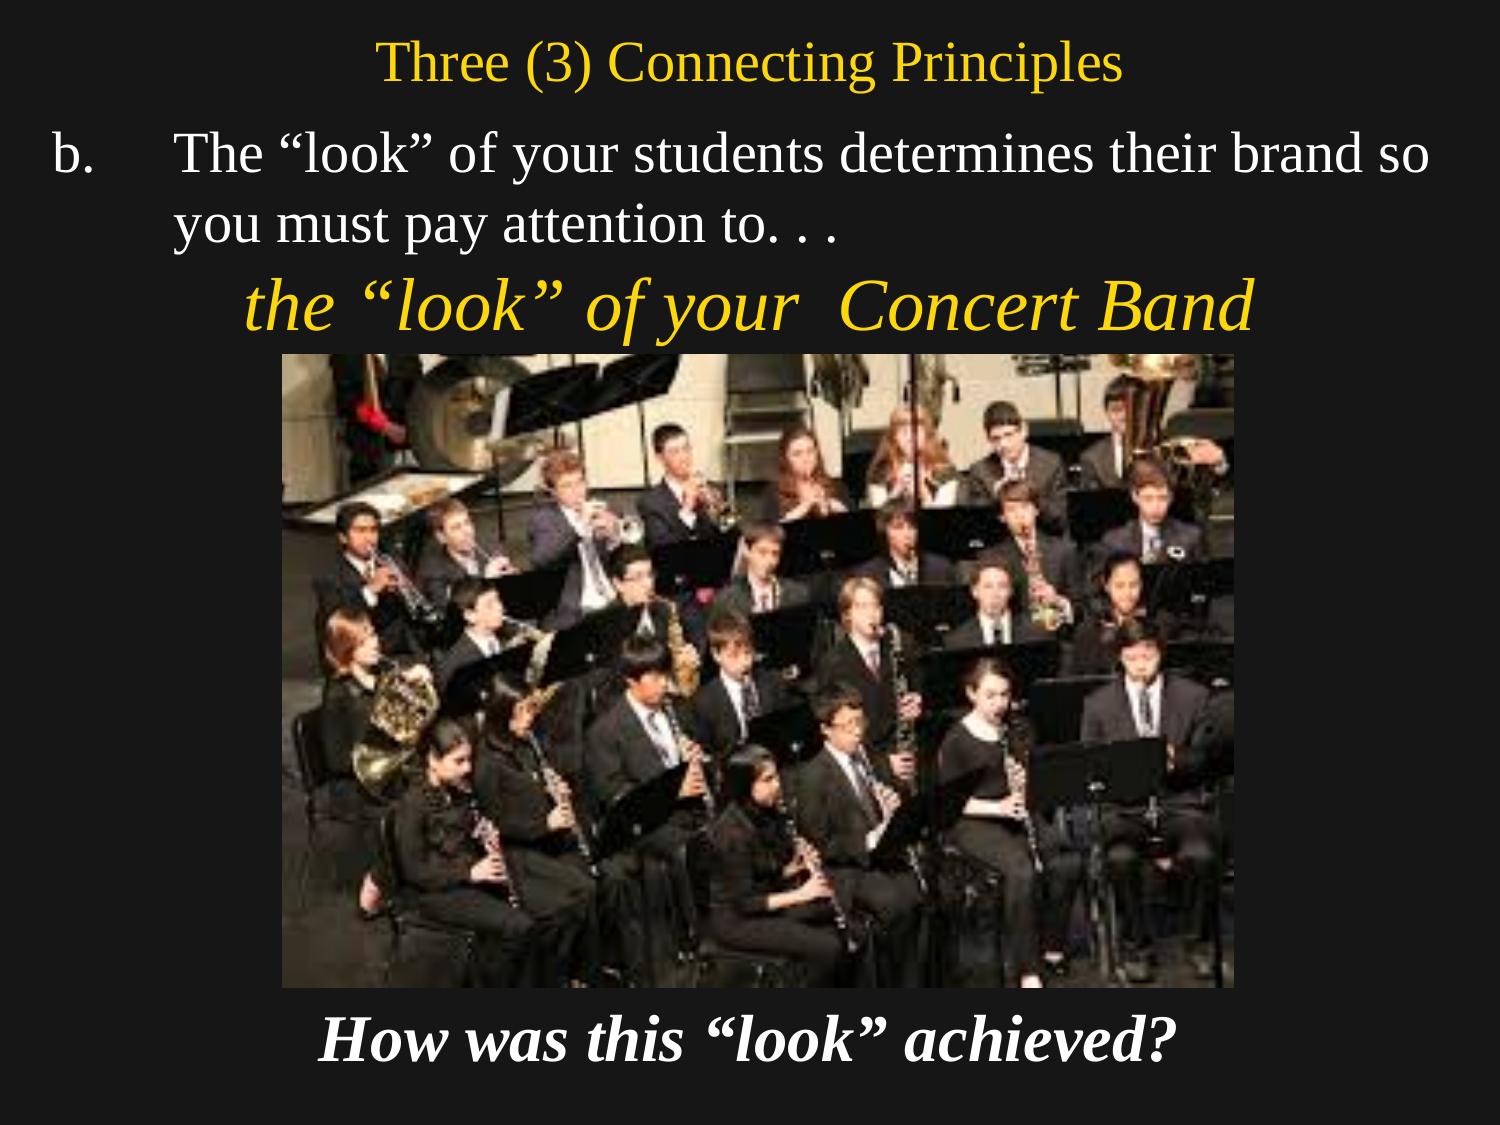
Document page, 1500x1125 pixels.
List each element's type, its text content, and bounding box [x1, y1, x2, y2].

text_box Three (3) Connecting Principles [0, 16, 1500, 101]
text_box The “look” of your students determines their brand so you must pay attention to. . . [37, 106, 1500, 248]
picture [281, 354, 1234, 988]
text_box the “look” of your Concert Band [0, 248, 1500, 354]
text_box How was this “look” achieved? [0, 987, 1500, 1083]
